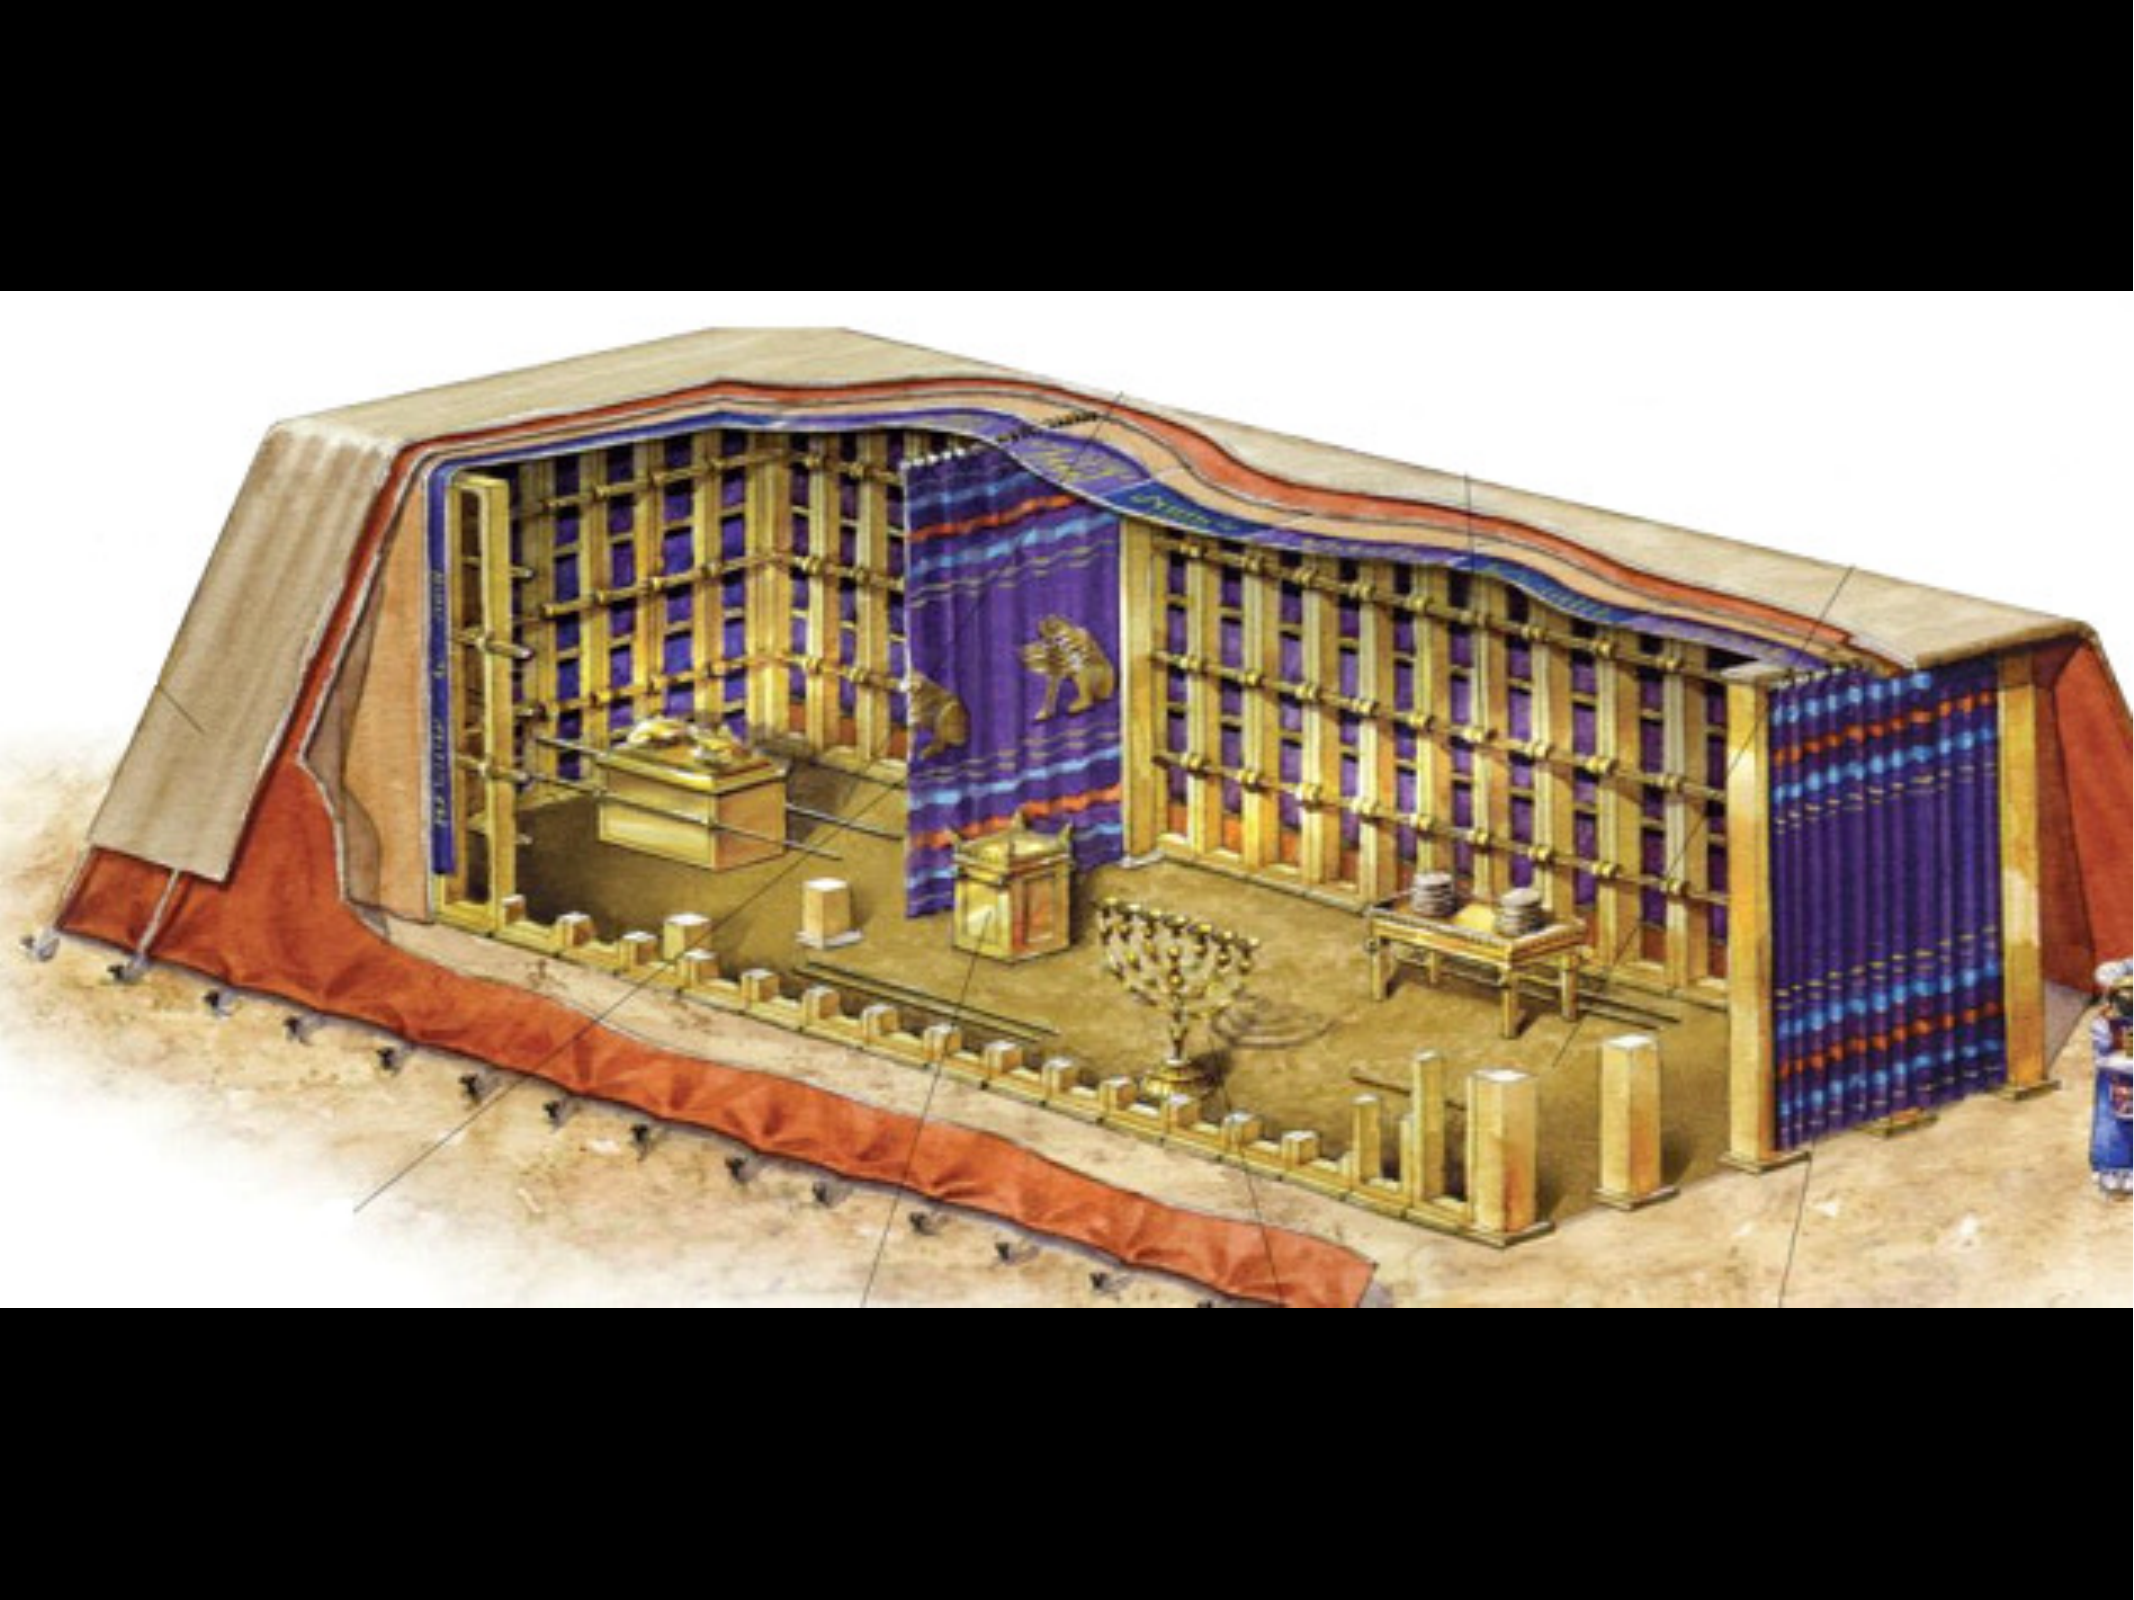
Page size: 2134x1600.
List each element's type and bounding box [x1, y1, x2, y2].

picture [0, 291, 2134, 1309]
